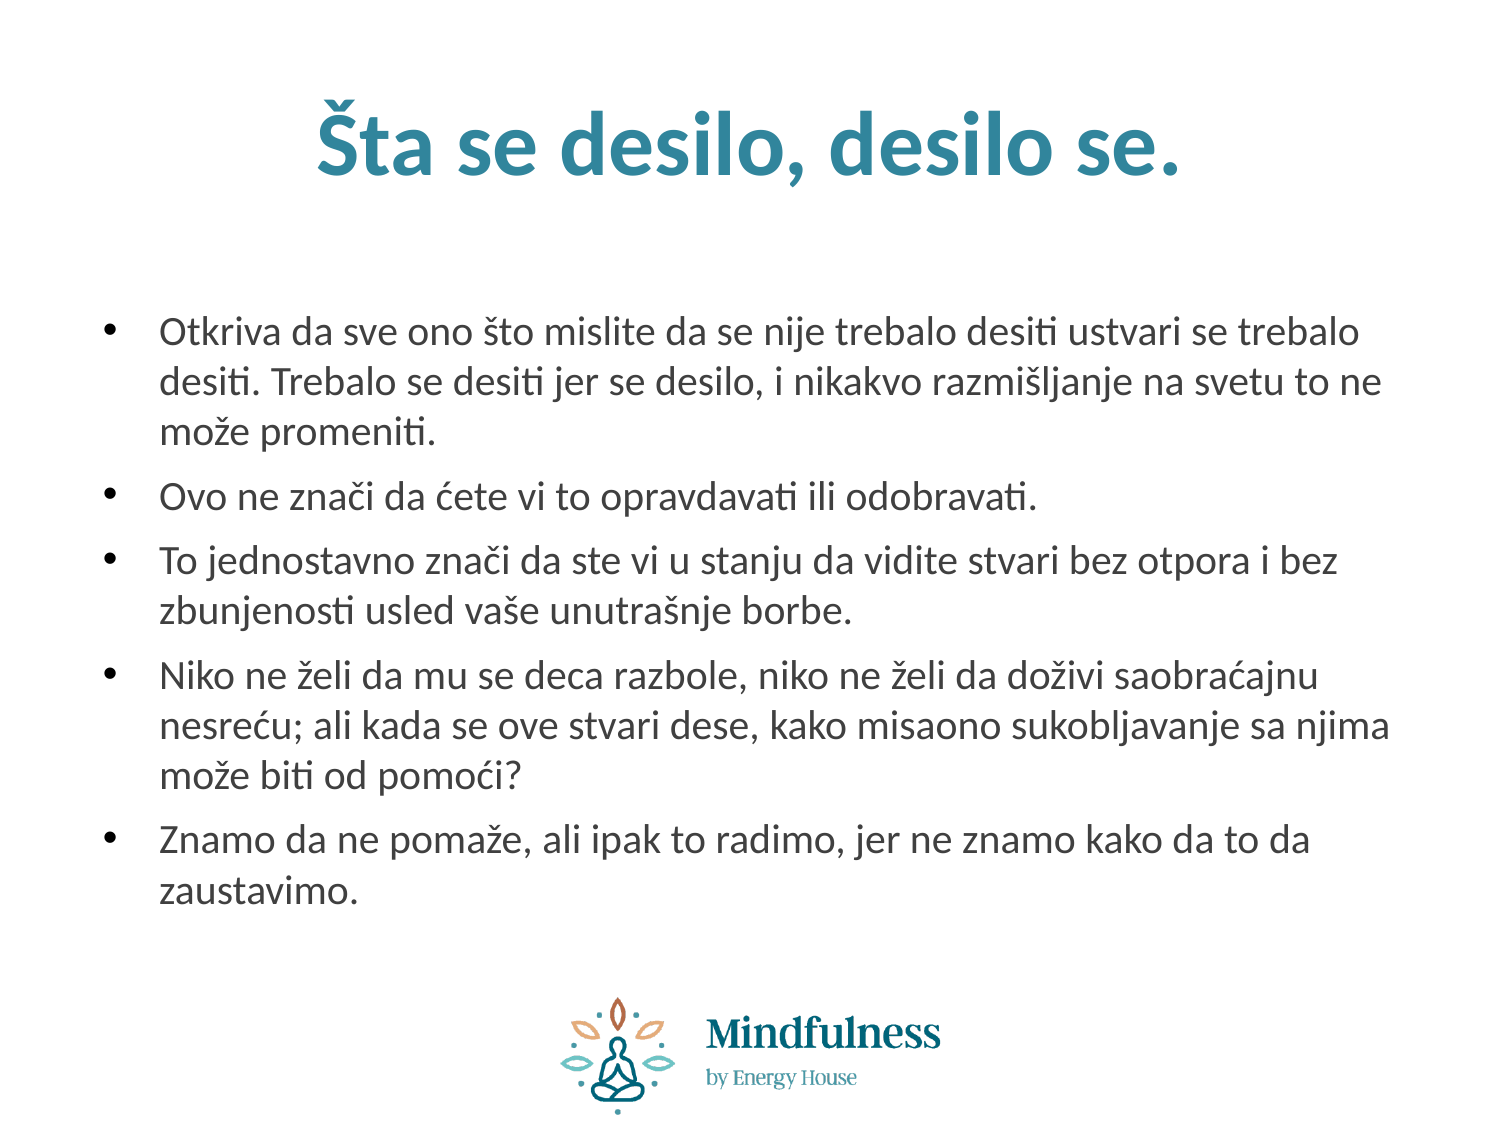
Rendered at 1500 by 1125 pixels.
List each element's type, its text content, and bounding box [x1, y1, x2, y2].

list Otkriva da sve ono što mislite da se nije trebalo desiti ustvari se trebalo desiti. Trebalo se desiti jer se desilo, i nikakvo razmišljanje na svetu to ne može promeniti. Ovo ne znači da ćete vi to opravdavati ili odobravati. To jednostavno znači da ste vi u stanju da vidite stvari bez otpora i bez zbunjenosti usled vaše unutrašnje borbe. Niko ne želi da mu se deca razbole, niko ne želi da doživi saobraćajnu nesreću; ali kada se ove stvari dese, kako misaono sukobljavanje sa njima može biti od pomoći? Znamo da ne pomaže, ali ipak to radimo, jer ne znamo kako da to da zaustavimo. [76, 231, 1427, 975]
picture [525, 987, 975, 1125]
title Šta se desilo, desilo se. [75, 45, 1425, 233]
